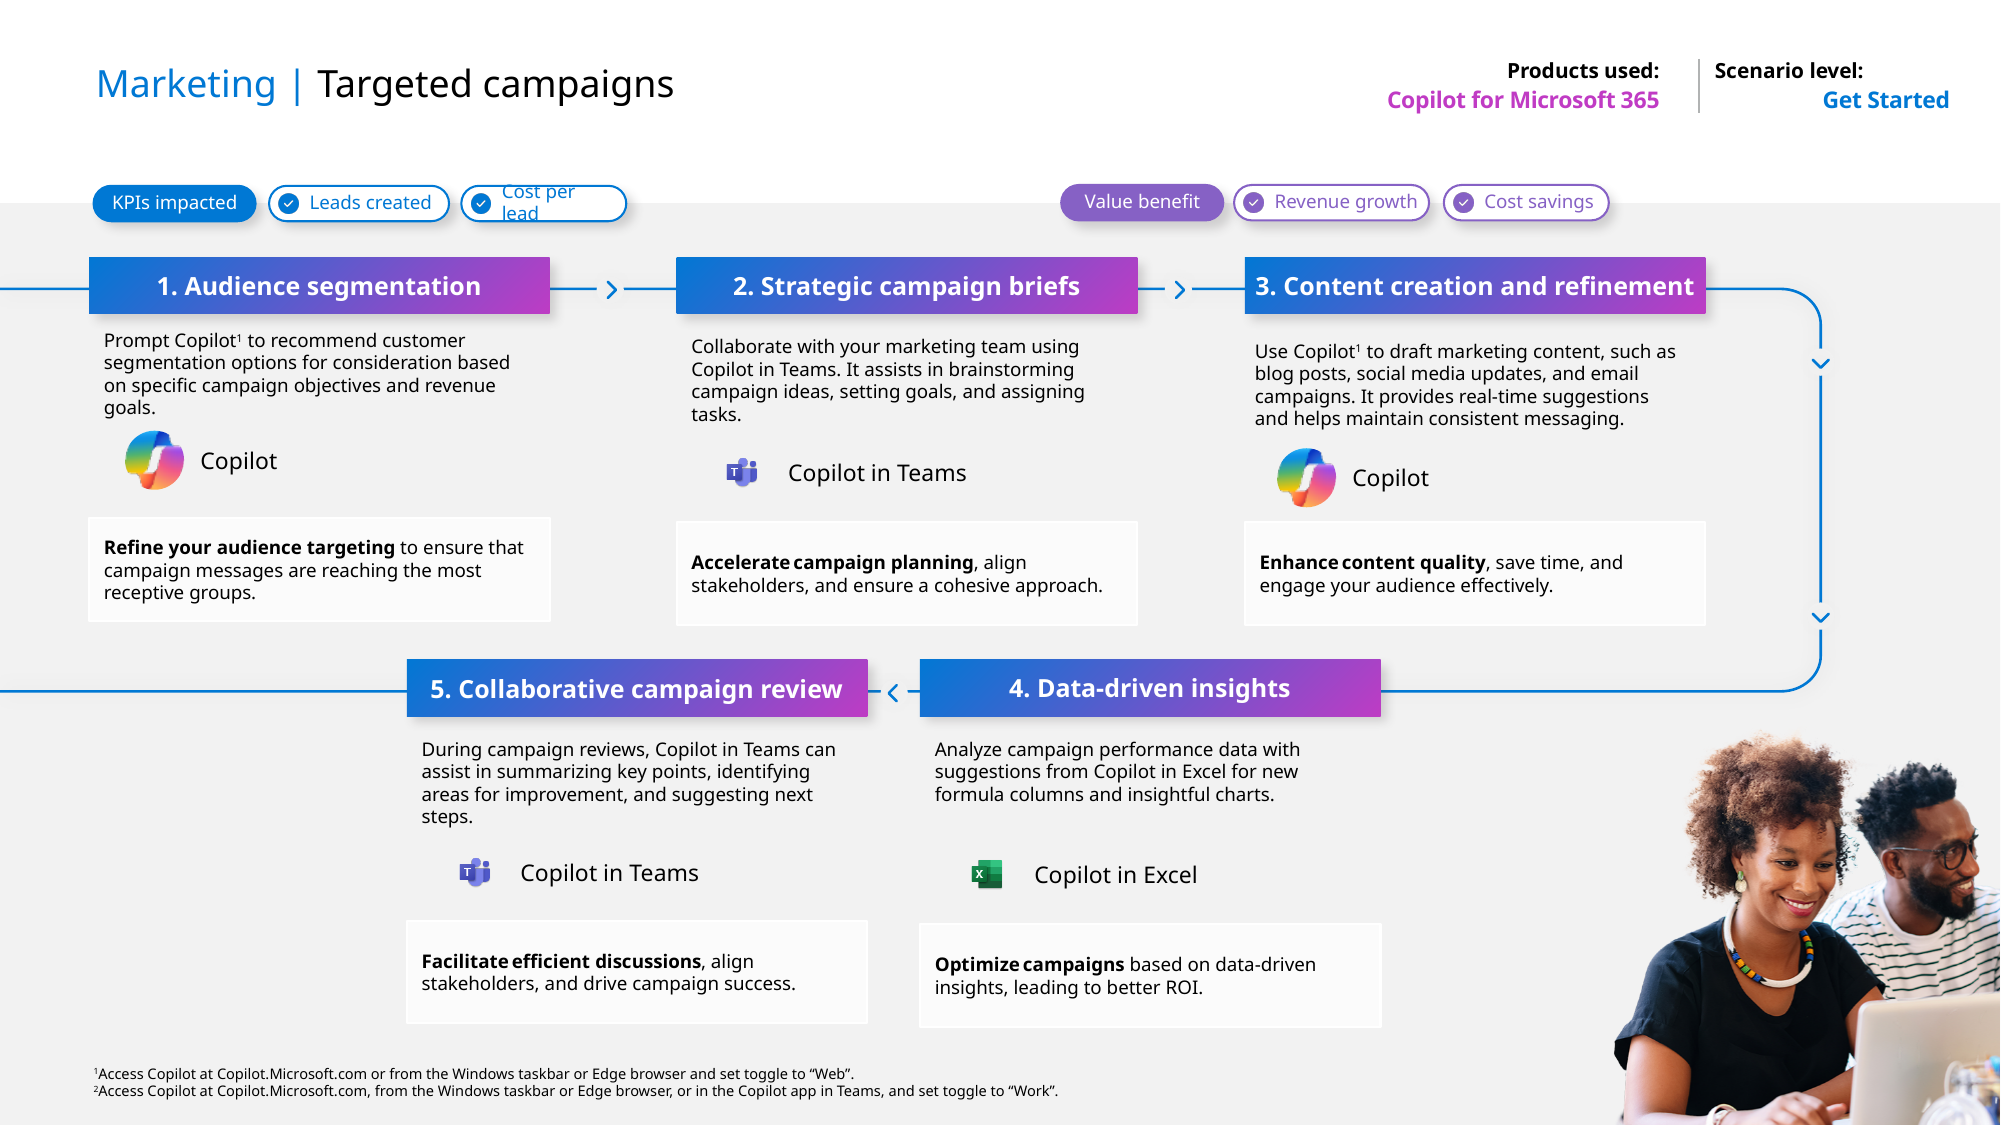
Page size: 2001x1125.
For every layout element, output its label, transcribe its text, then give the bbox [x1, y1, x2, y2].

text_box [1233, 184, 1430, 221]
list 2. Strategic campaign briefs [676, 257, 1138, 314]
list Analyze campaign performance data with suggestions from Copilot in Excel for new formula columns and insightful charts. [919, 731, 1381, 835]
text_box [445, 842, 832, 903]
list Accelerate campaign planning, align stakeholders, and ensure a cohesive approach. [676, 521, 1138, 626]
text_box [1443, 184, 1610, 221]
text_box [1276, 447, 1664, 508]
list Copilot for Microsoft 365 [1069, 85, 1660, 114]
list Collaborate with your marketing team using Copilot in Teams. It assists in brainstorming campaign ideas, setting goals, and assigning tasks. [676, 329, 1138, 433]
list Refine your audience targeting to ensure that campaign messages are reaching the most receptive groups. [88, 517, 551, 622]
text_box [268, 185, 450, 222]
text_box Prompt Copilot1 to recommend customer segmentation options for consideration based on specific campaign objectives and revenue goals. [89, 322, 550, 426]
list 1Access Copilot at Copilot.Microsoft.com or from the Windows taskbar or Edge browser and set toggle to “Web”. 2Access Copilot at Copilot.Microsoft.com, from the Windows taskbar or Edge browser, or in the Copilot app in Teams, and set toggle to “Work”. [93, 1064, 1607, 1100]
list 3. Content creation and refinement [1244, 257, 1706, 314]
text_box Value benefit [1060, 184, 1225, 222]
list During campaign reviews, Copilot in Teams can assist in summarizing key points, identifying areas for improvement, and suggesting next steps. [406, 731, 868, 835]
text_box KPIs impacted [92, 185, 257, 222]
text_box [461, 185, 627, 222]
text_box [712, 442, 1099, 503]
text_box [957, 844, 1211, 905]
list 1. Audience segmentation [89, 257, 550, 314]
list Facilitate efficient discussions, align stakeholders, and drive campaign success. [406, 920, 868, 1024]
text_box Use Copilot1 to draft marketing content, such as blog posts, social media updates, and email campaigns. It provides real-time suggestions and helps maintain consistent messaging. [1240, 333, 1701, 437]
list Optimize campaigns based on data-driven insights, leading to better ROI. [919, 923, 1382, 1028]
picture [1607, 723, 2000, 1125]
list Enhance content quality, save time, and engage your audience effectively. [1244, 521, 1706, 626]
list 4. Data-driven insights [919, 659, 1381, 717]
list Get Started [1711, 85, 1950, 114]
title Marketing | Targeted campaigns [95, 63, 1465, 150]
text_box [124, 430, 511, 490]
list 5. Collaborative campaign review [406, 659, 868, 717]
